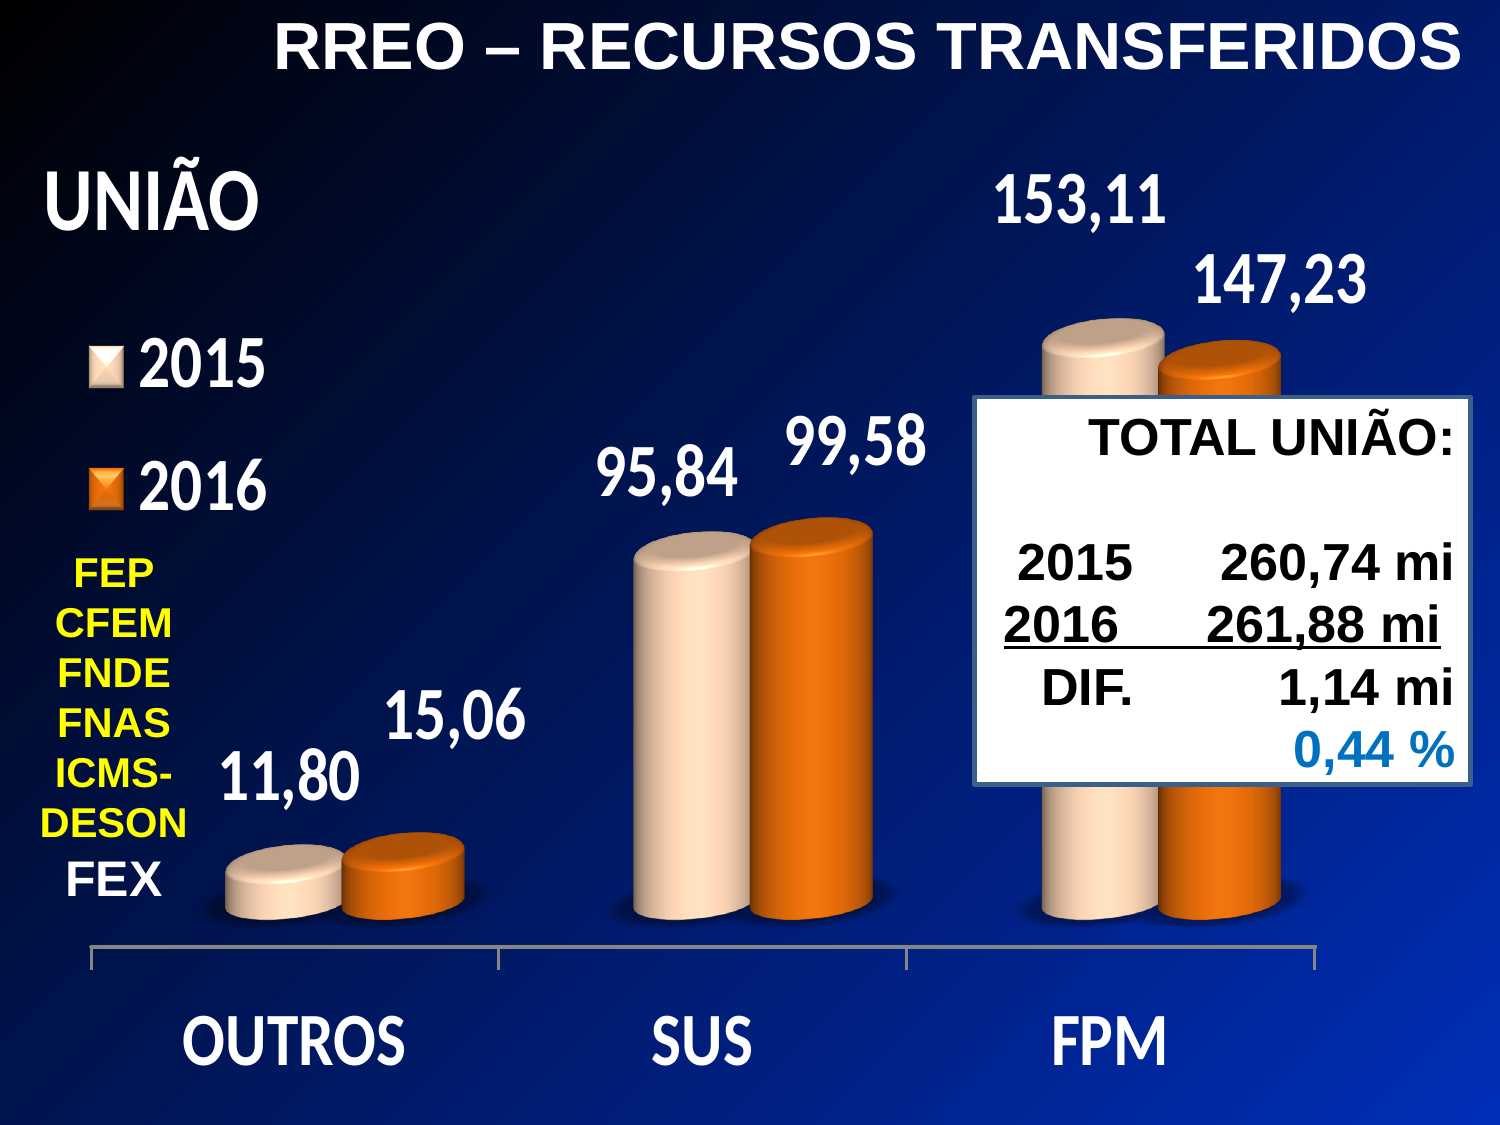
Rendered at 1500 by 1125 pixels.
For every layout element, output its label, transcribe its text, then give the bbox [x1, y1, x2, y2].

text_box FEP CFEM FNDE FNAS ICMS-DESON FEX [5, 538, 10, 914]
text_box RREO – RECURSOS TRANSFERIDOS [183, 0, 1479, 91]
picture [12, 113, 1483, 1095]
